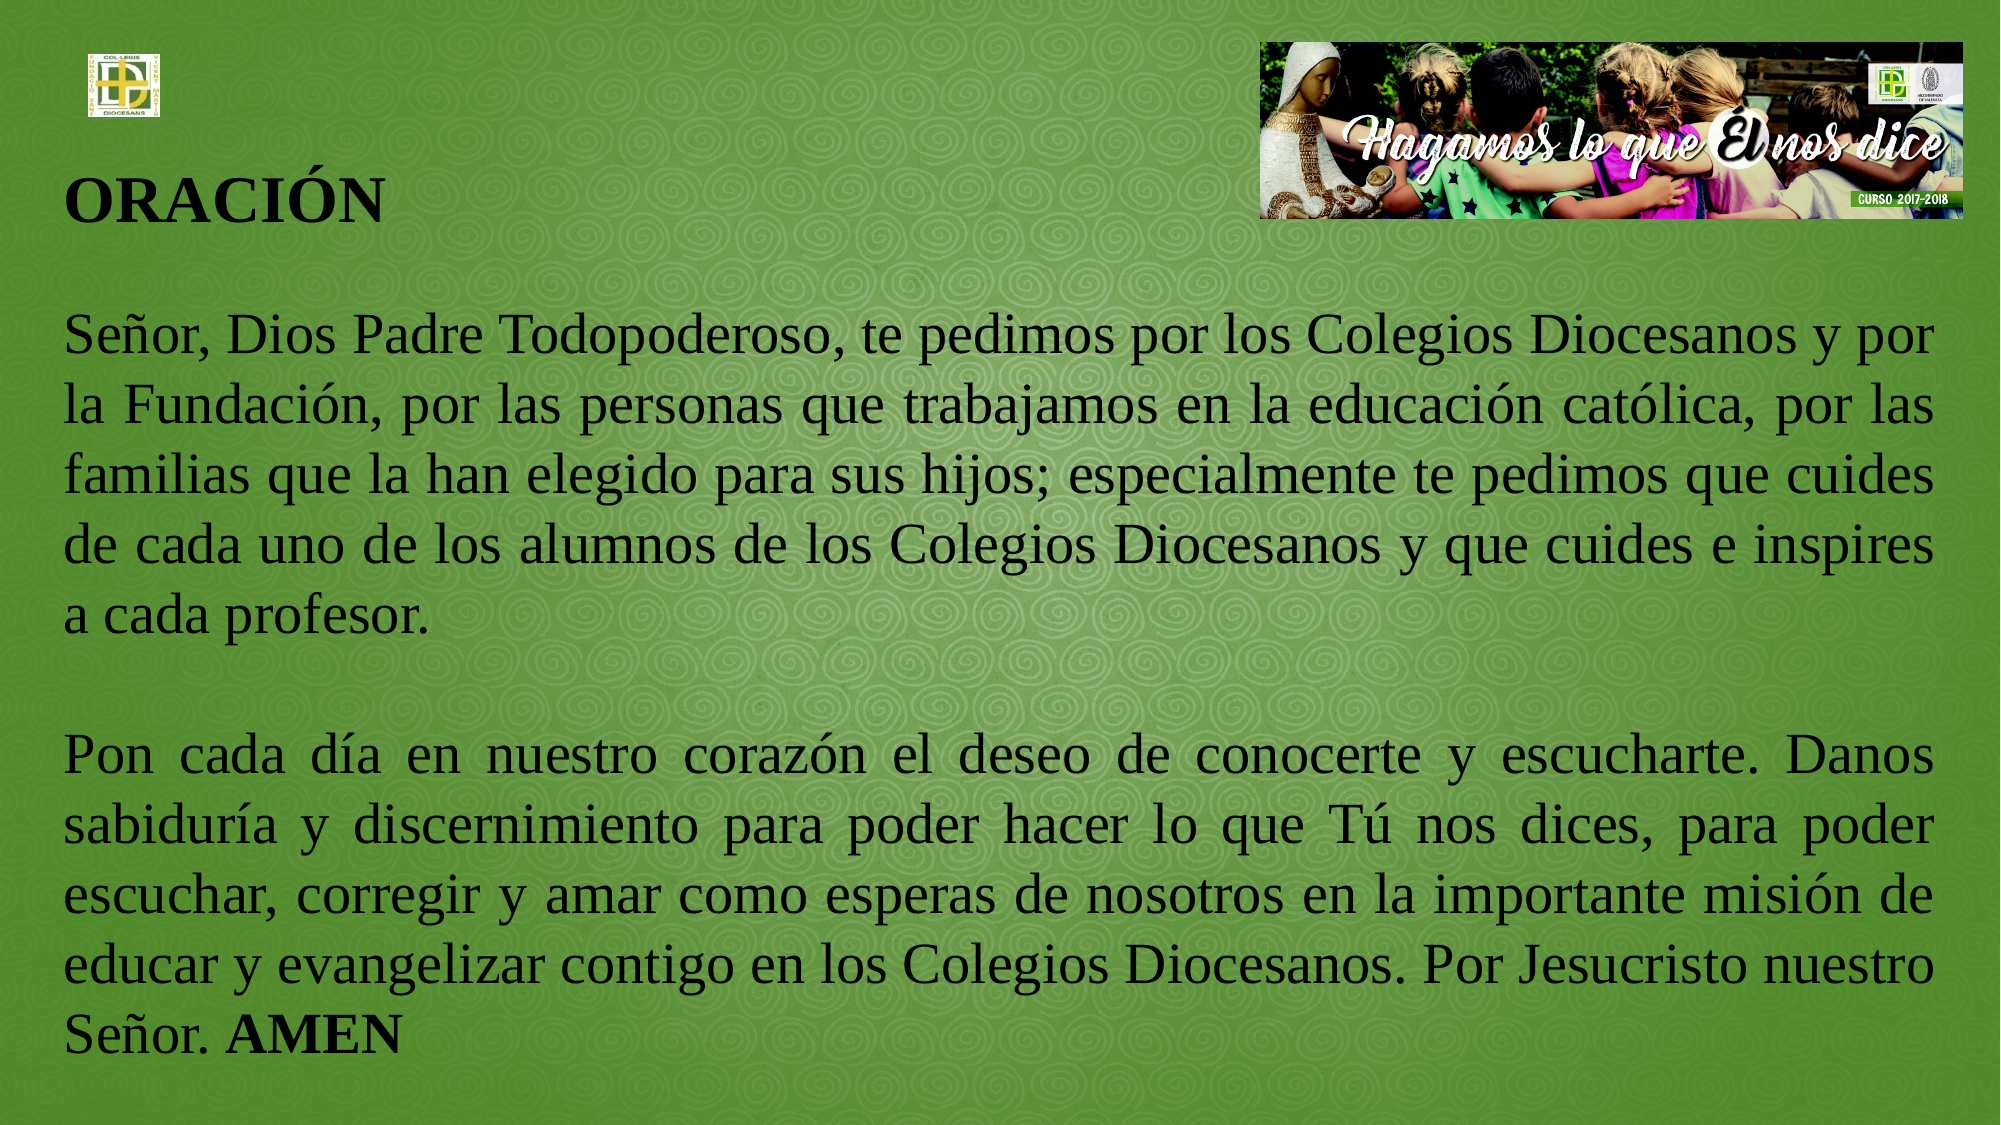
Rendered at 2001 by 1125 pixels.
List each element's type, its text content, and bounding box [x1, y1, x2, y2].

picture [88, 54, 160, 117]
text_box ORACIÓN Señor, Dios Padre Todopoderoso, te pedimos por los Colegios Diocesanos y por la Fundación, por las personas que trabajamos en la educación católica, por las familias que la han elegido para sus hijos; especialmente te pedimos que cuides de cada uno de los alumnos de los Colegios Diocesanos y que cuides e inspires a cada profesor. Pon cada día en nuestro corazón el deseo de conocerte y escucharte. Danos sabiduría y discernimiento para poder hacer lo que Tú nos dices, para poder escuchar, corregir y amar como esperas de nosotros en la importante misión de educar y evangelizar contigo en los Colegios Diocesanos. Por Jesucristo nuestro Señor. AMEN [49, 148, 1951, 1073]
picture [1260, 42, 1963, 219]
